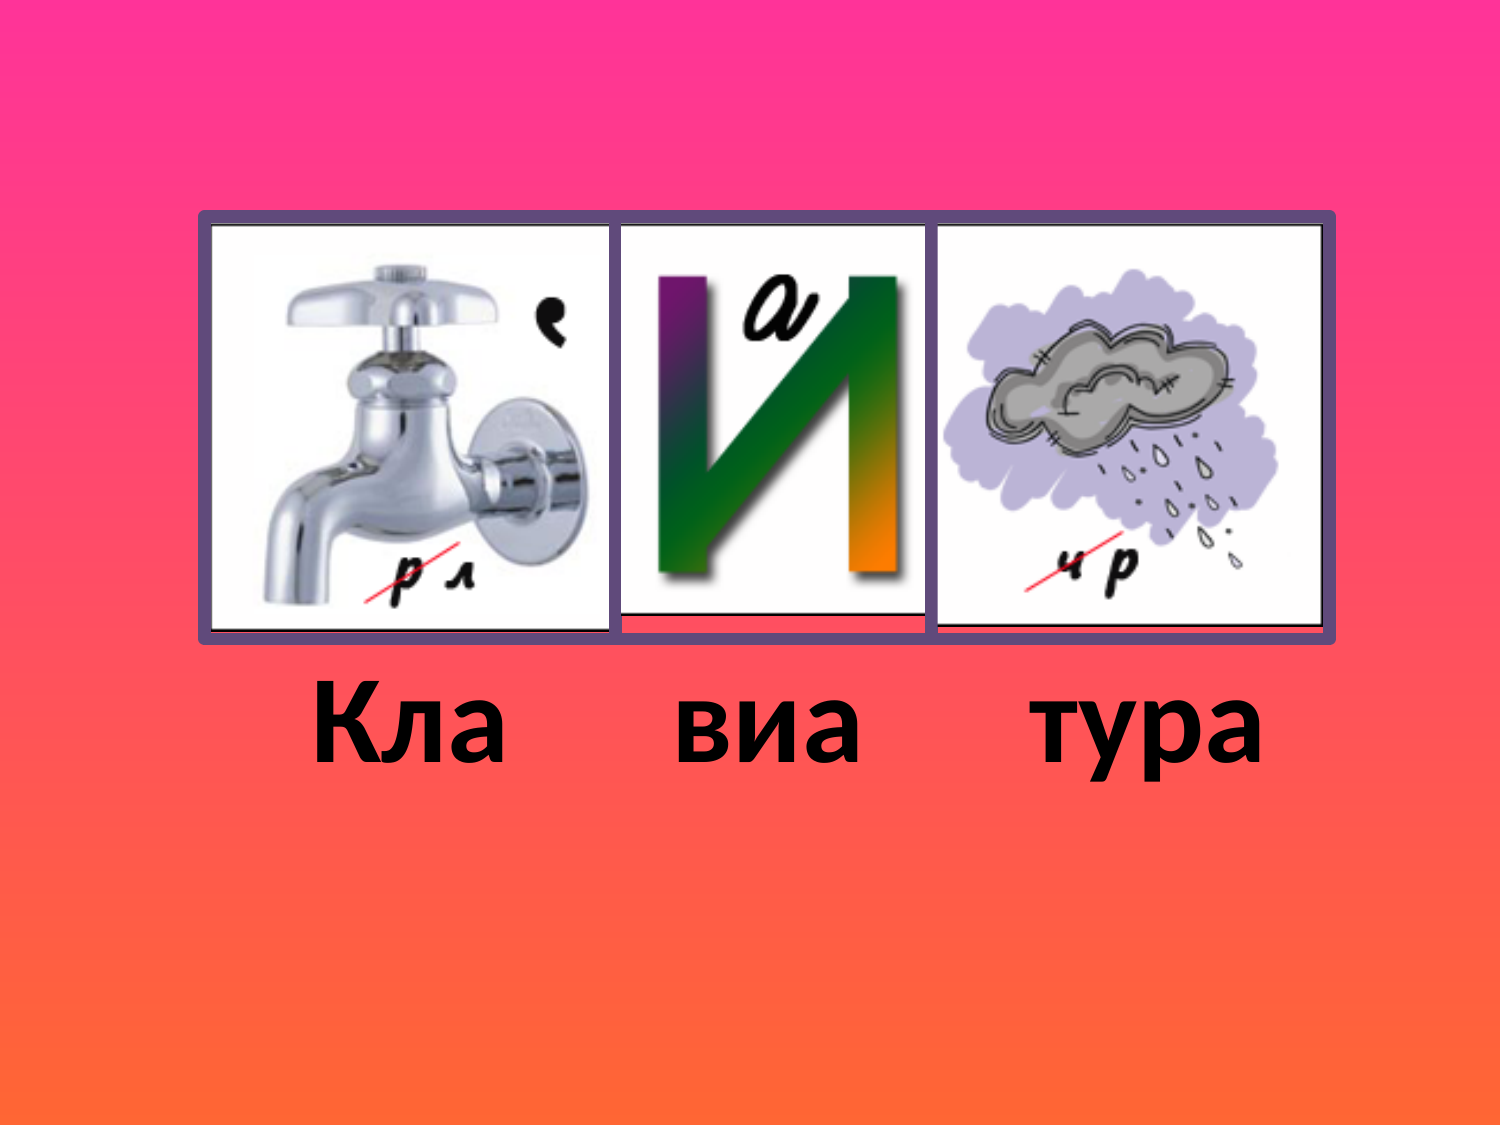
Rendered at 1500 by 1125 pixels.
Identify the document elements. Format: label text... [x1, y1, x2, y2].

text_box виа [632, 641, 903, 795]
picture [620, 222, 926, 633]
text_box тура [984, 641, 1313, 795]
text_box Кла [234, 641, 586, 795]
picture [210, 222, 610, 633]
picture [937, 222, 1324, 633]
